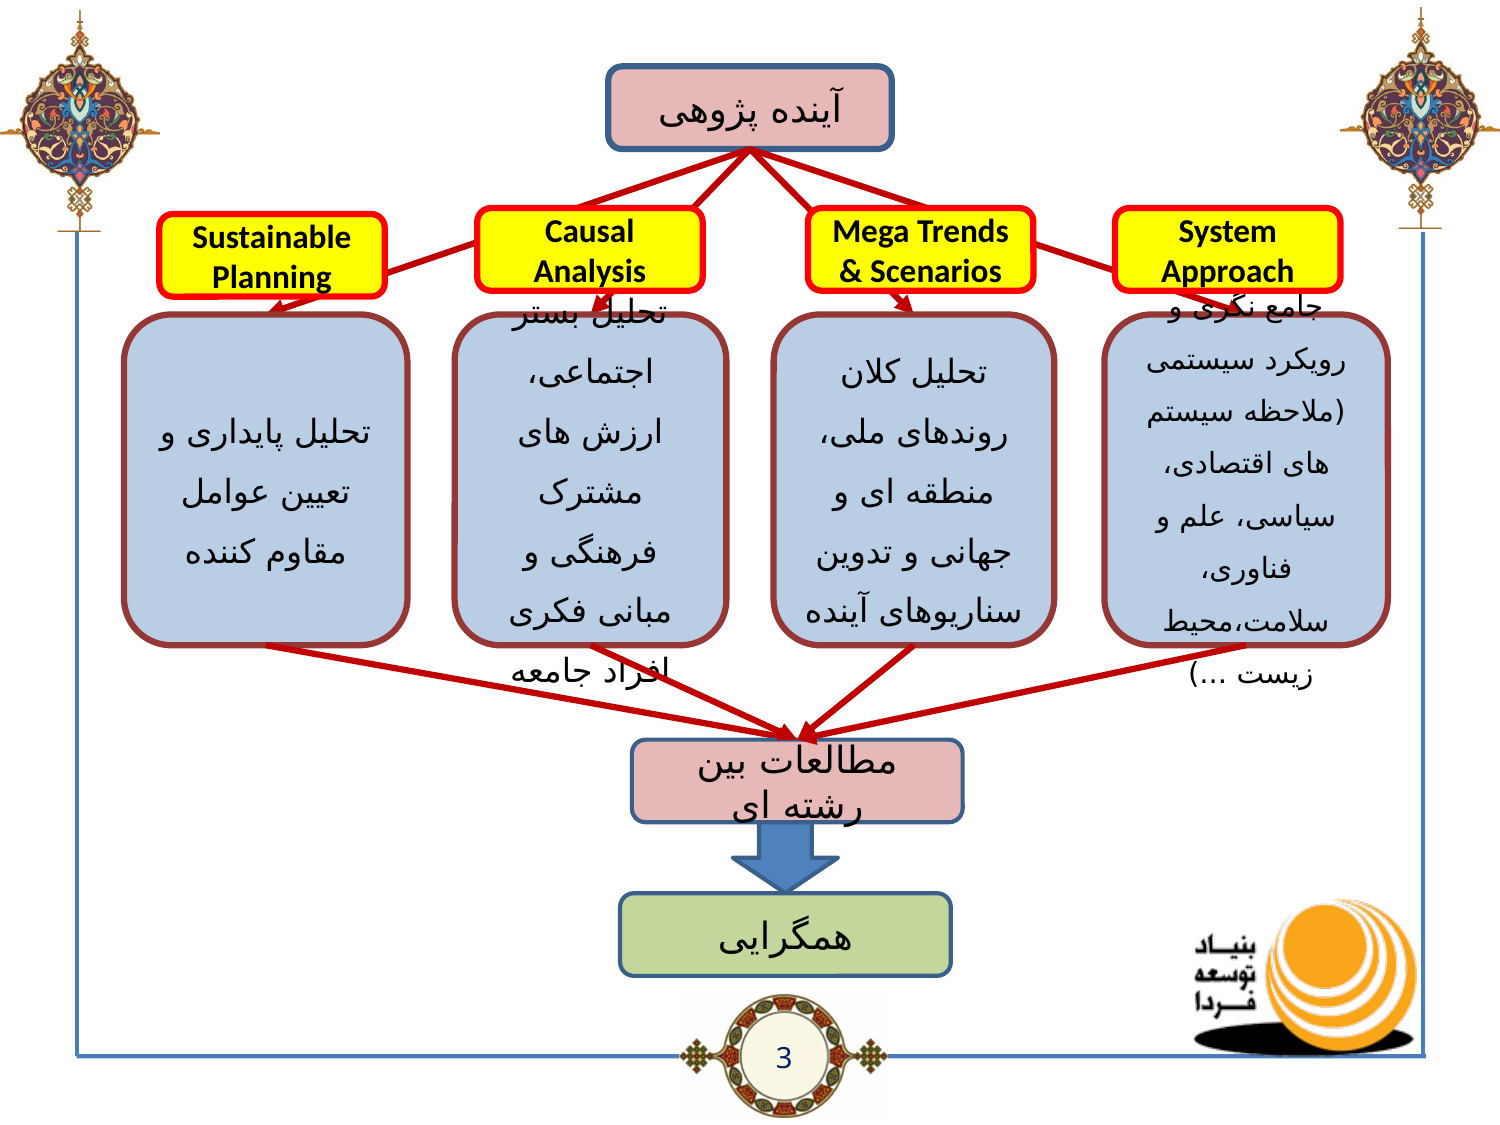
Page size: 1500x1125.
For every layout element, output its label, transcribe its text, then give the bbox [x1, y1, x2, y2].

text_box همگرایی [617, 891, 953, 978]
text_box Sustainable Planning [157, 211, 260, 299]
text_box System Approach [1251, 205, 1343, 293]
text_box تحلیل کلان روندهای ملی، منطقه ای و جهانی و تدوین سناریوهای آینده [771, 323, 1057, 643]
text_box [796, 644, 1247, 740]
text_box تحلیل بستر اجتماعی، ارزش های مشترک فرهنگی و مبانی فکری افراد جامعه [452, 323, 729, 643]
text_box تحلیل پایداری و تعیین عوامل مقاوم کننده [121, 312, 410, 648]
picture [1340, 7, 1500, 229]
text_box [590, 148, 746, 315]
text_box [590, 644, 794, 740]
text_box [749, 148, 1247, 315]
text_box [265, 644, 589, 740]
text_box جامع نگری و رویکرد سیستمی (ملاحظه سیستم های اقتصادی، سیاسی، علم و فناوری، سلامت،محیط زیست ...) [1102, 312, 1391, 648]
text_box آینده پژوهی [606, 64, 894, 146]
text_box [730, 820, 840, 891]
text_box مطالعات بین رشته ای [629, 749, 965, 825]
picture [1194, 899, 1417, 1057]
picture [680, 951, 887, 1125]
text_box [265, 148, 589, 315]
picture [0, 10, 160, 232]
